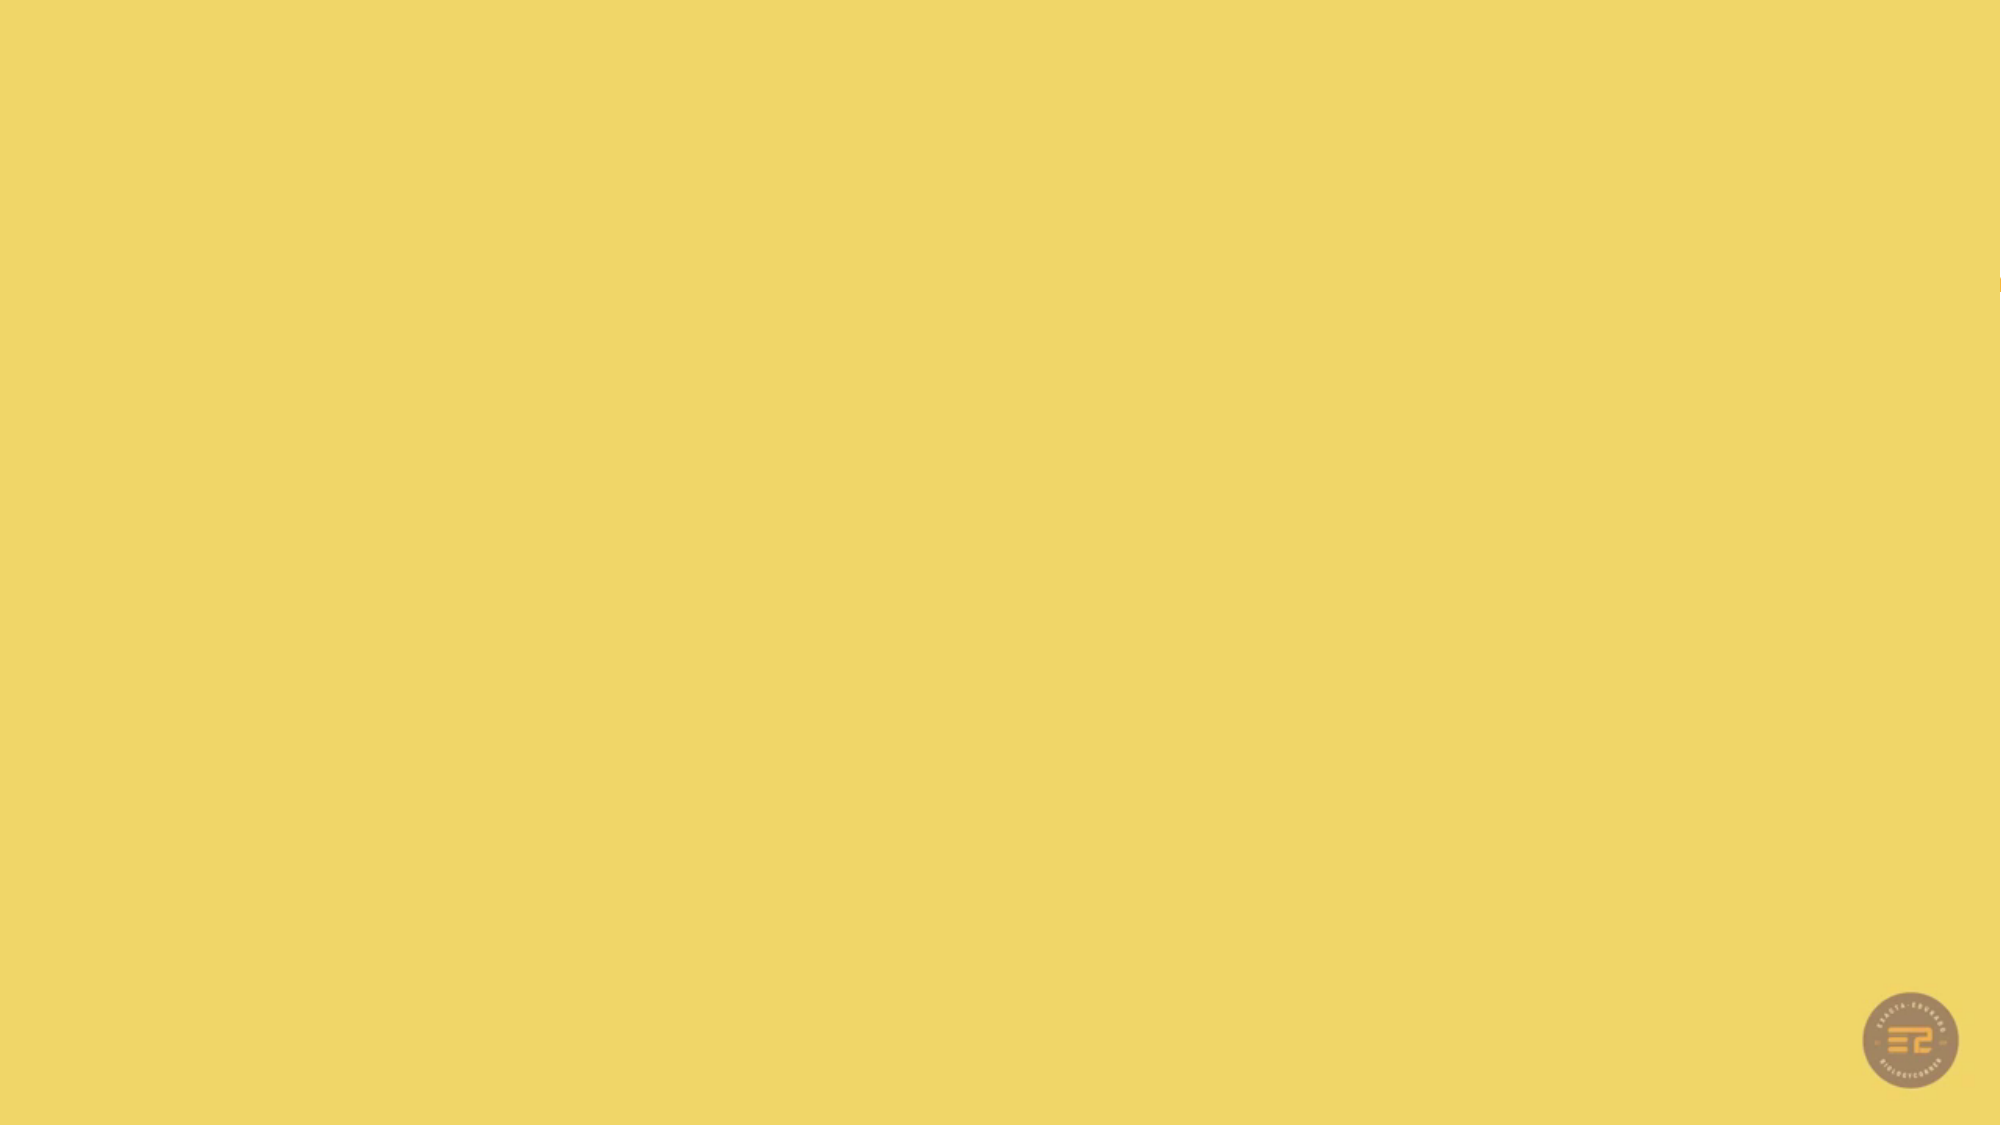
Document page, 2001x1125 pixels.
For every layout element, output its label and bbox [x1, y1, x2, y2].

text_box [0, 0, 2000, 1125]
